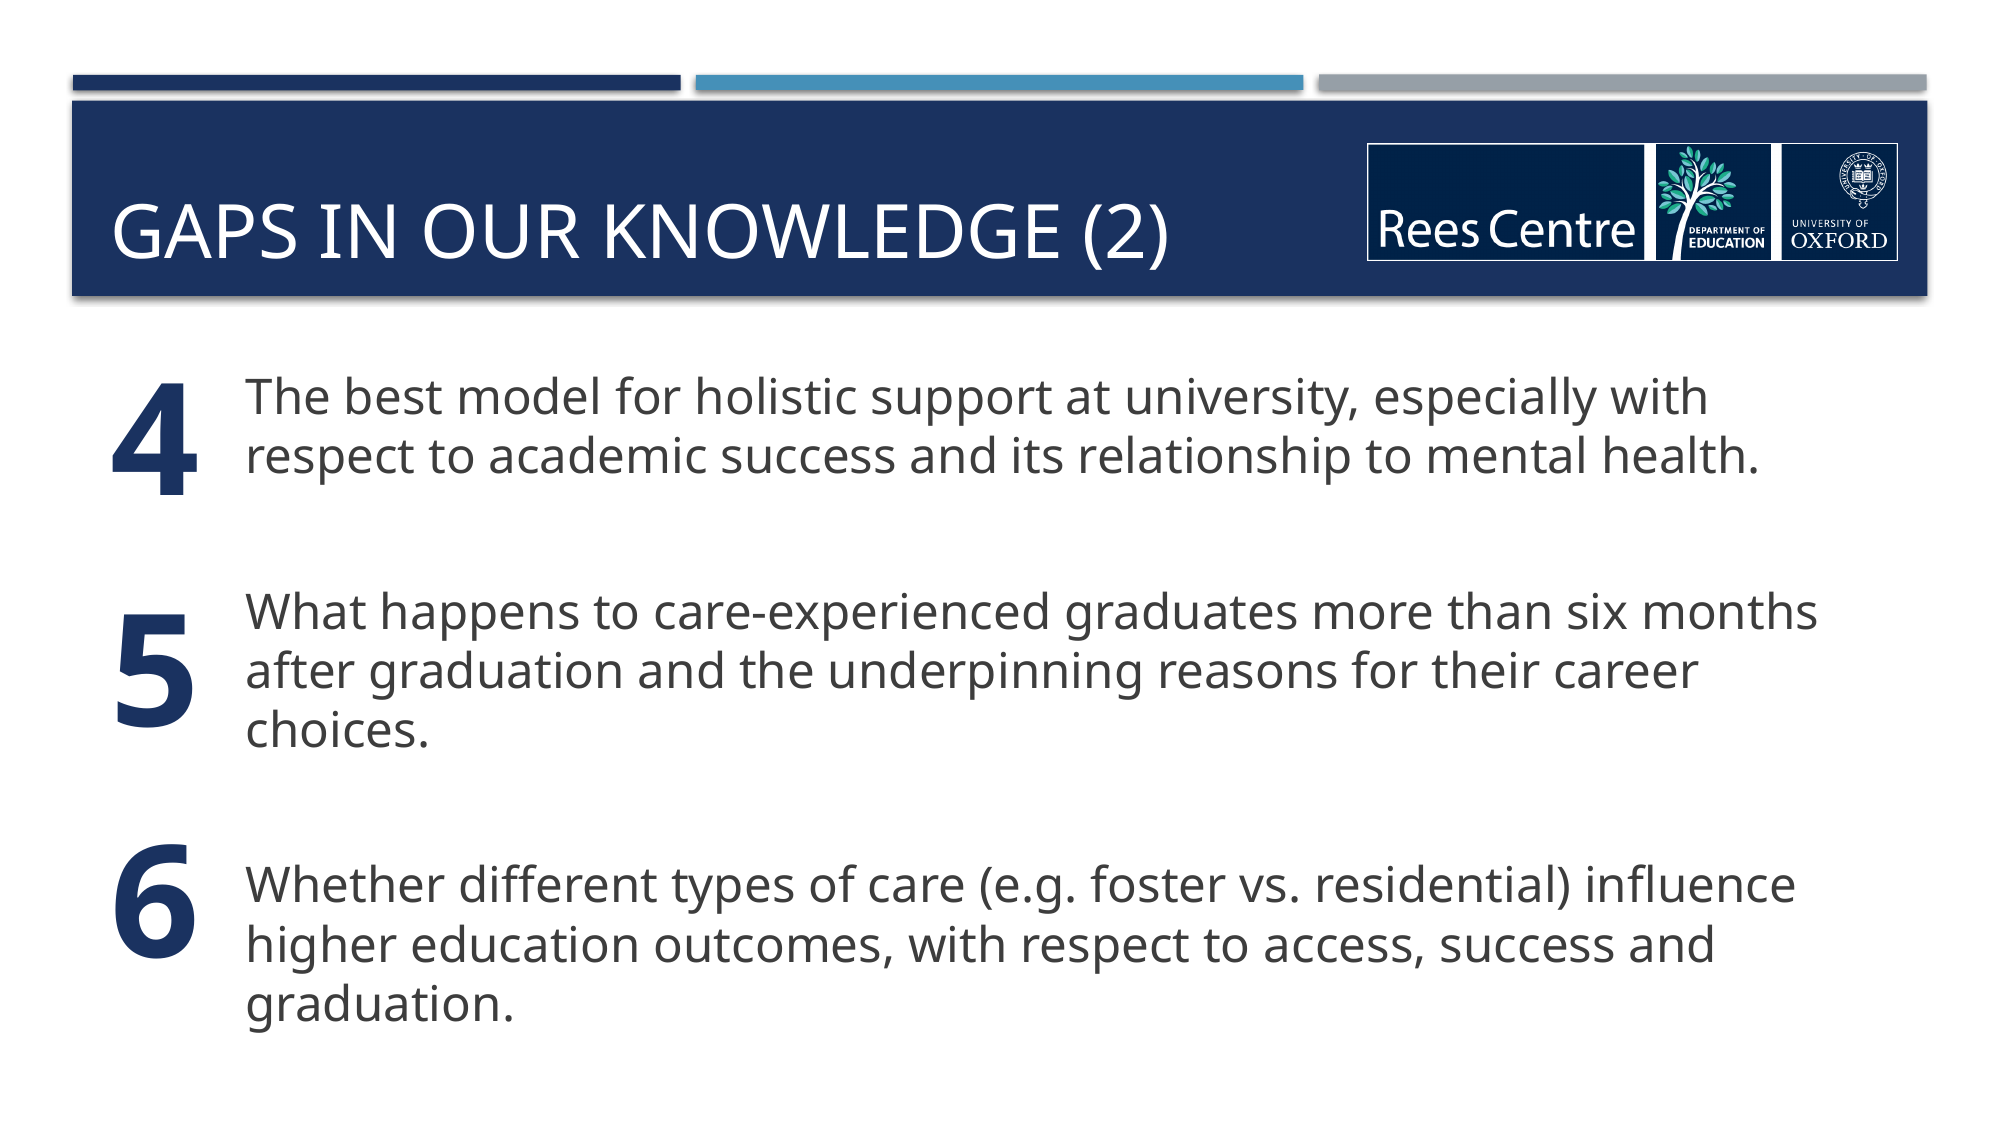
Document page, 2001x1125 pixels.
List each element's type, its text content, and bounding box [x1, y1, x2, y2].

text_box 4 5 6 [95, 331, 249, 1041]
list The best model for holistic support at university, especially with respect to academic success and its relationship to mental health. What happens to care-experienced graduates more than six months after graduation and the underpinning reasons for their career choices. Whether different types of care (e.g. foster vs. residential) influence higher education outcomes, with respect to access, success and graduation. [249, 357, 1905, 1041]
title Gaps in our knowledge (2) [95, 115, 1905, 282]
